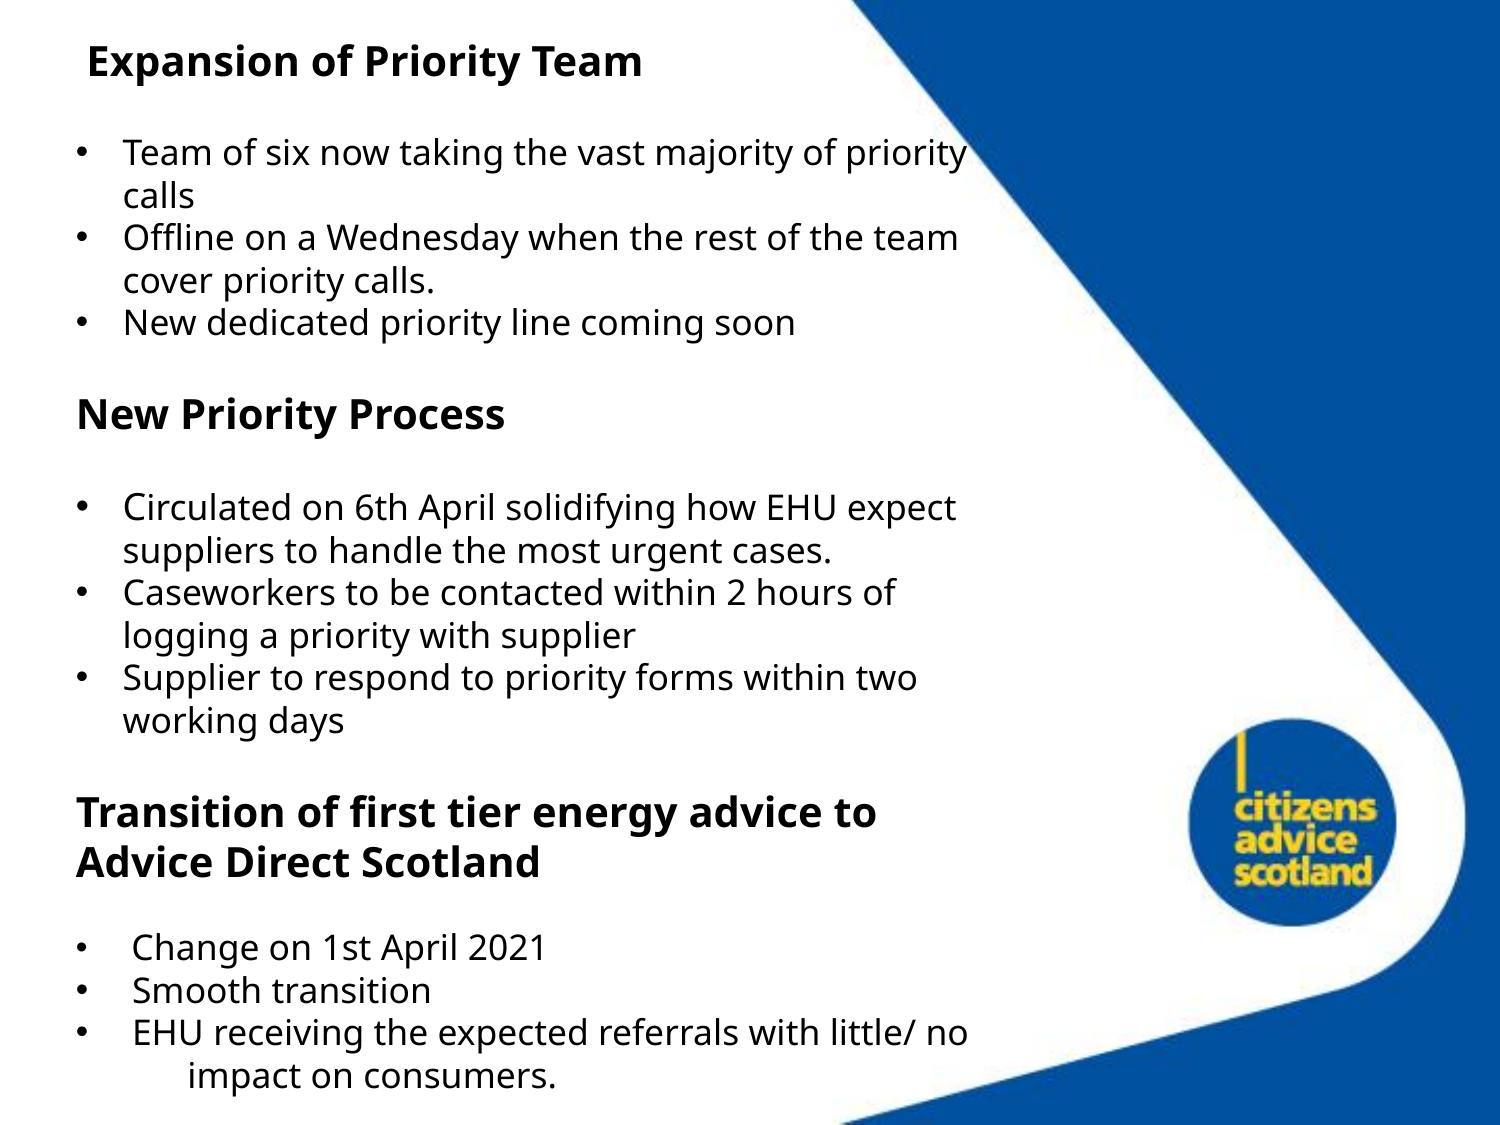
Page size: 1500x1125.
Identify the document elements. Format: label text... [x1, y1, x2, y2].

text_box Expansion of Priority Team Team of six now taking the vast majority of priority calls Offline on a Wednesday when the rest of the team cover priority calls. New dedicated priority line coming soon New Priority Process Circulated on 6th April solidifying how EHU expect suppliers to handle the most urgent cases. Caseworkers to be contacted within 2 hours of logging a priority with supplier Supplier to respond to priority forms within two working days Transition of first tier energy advice to Advice Direct Scotland Change on 1st April 2021 Smooth transition EHU receiving the expected referrals with little/ no impact on consumers. [60, 0, 985, 86]
text_box Expansion of Priority Team Team of six now taking the vast majority of priority calls Offline on a Wednesday when the rest of the team cover priority calls. New dedicated priority line coming soon New Priority Process Circulated on 6th April solidifying how EHU expect suppliers to handle the most urgent cases. Caseworkers to be contacted within 2 hours of logging a priority with supplier Supplier to respond to priority forms within two working days Transition of first tier energy advice to Advice Direct Scotland Change on 1st April 2021 Smooth transition EHU receiving the expected referrals with little/ no impact on consumers. [60, 987, 985, 1104]
picture [0, 0, 1500, 1125]
text_box [25, 86, 1003, 987]
